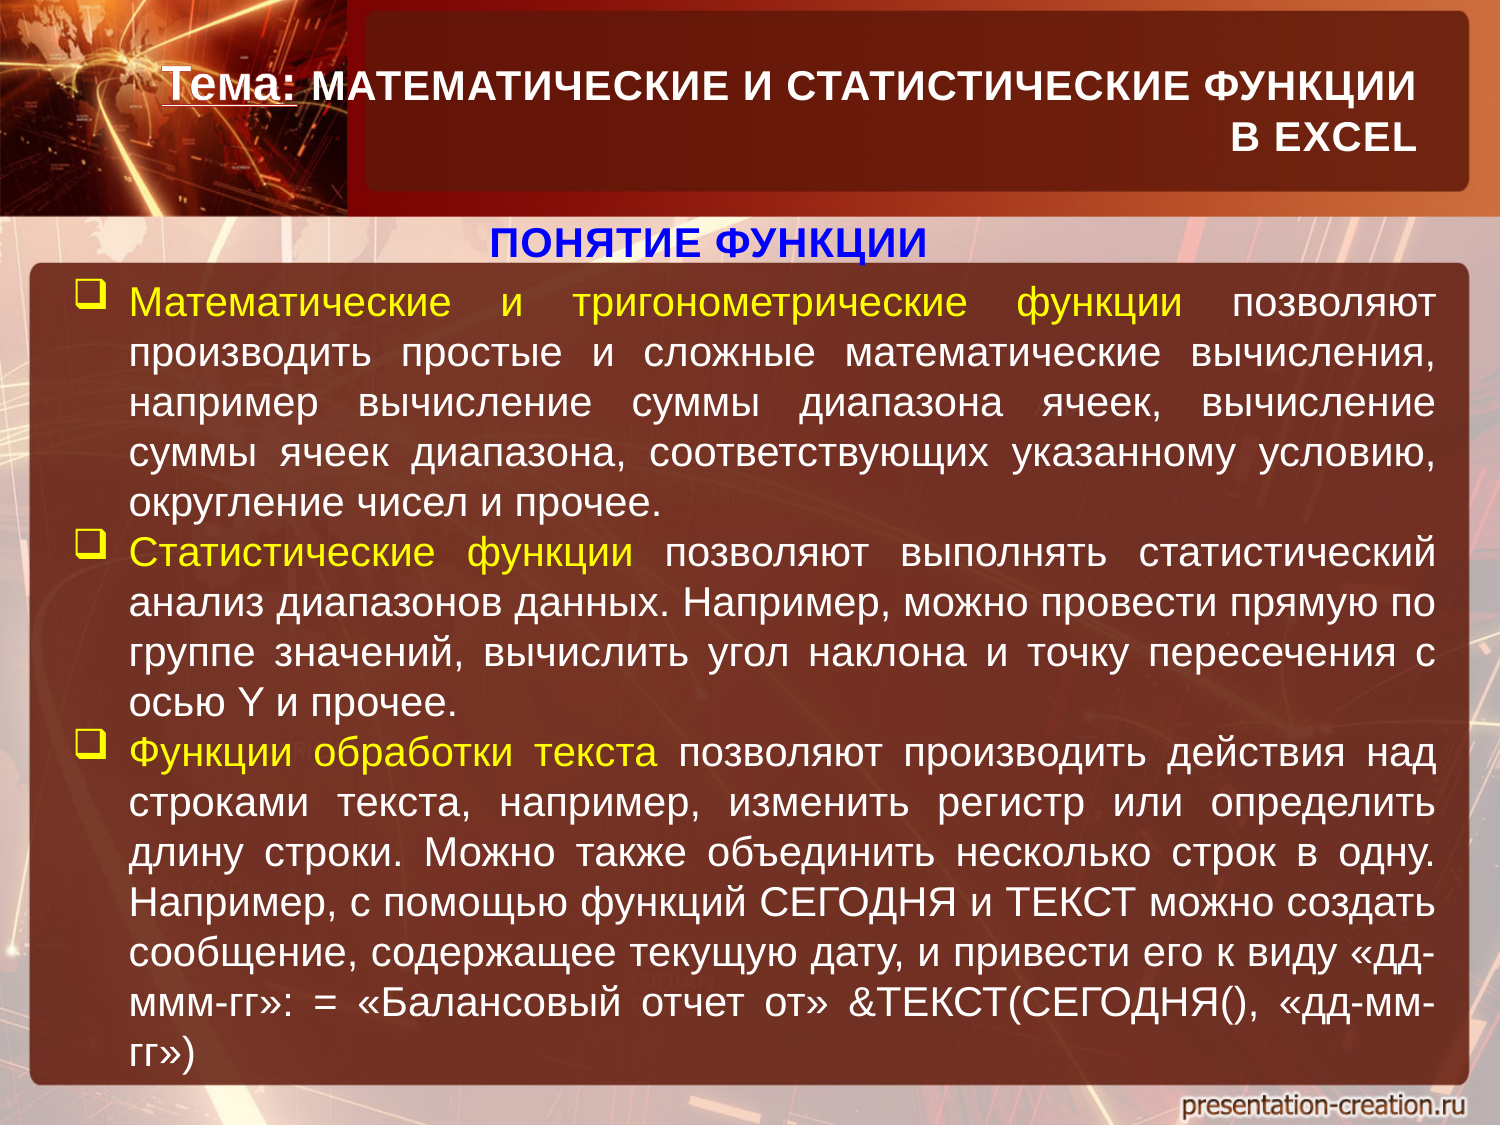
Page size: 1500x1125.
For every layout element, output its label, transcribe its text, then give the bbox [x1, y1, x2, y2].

text_box ПОНЯТИЕ ФУНКЦИИ [312, 208, 1105, 267]
text_box Тема: МАТЕМАТИЧЕСКИЕ И СТАТИСТИЧЕСКИЕ ФУНКЦИИ В EXCEL [145, 42, 1433, 168]
picture [0, 0, 1500, 1125]
text_box Математические и тригонометрические функции позволяют производить простые и сложные математические вычисления, например вычисление суммы диапазона ячеек, вычисление суммы ячеек диапазона, соответствующих указанному условию, округление чисел и прочее. Статистические функции позволяют выполнять статистический анализ диапазонов данных. Например, можно провести прямую по группе значений, вычислить угол наклона и точку пересечения с осью Y и прочее. Функции обработки текста позволяют производить действия над строками текста, например, изменить регистр или определить длину строки. Можно также объединить несколько строк в одну. Например, с помощью функций СЕГОДНЯ и ТЕКСТ можно создать сообщение, содержащее текущую дату, и привести его к виду «дд-ммм-гг»: = «Балансовый отчет от» &ТЕКСТ(СЕГОДНЯ(), «дд-мм-гг») [57, 267, 1452, 1083]
